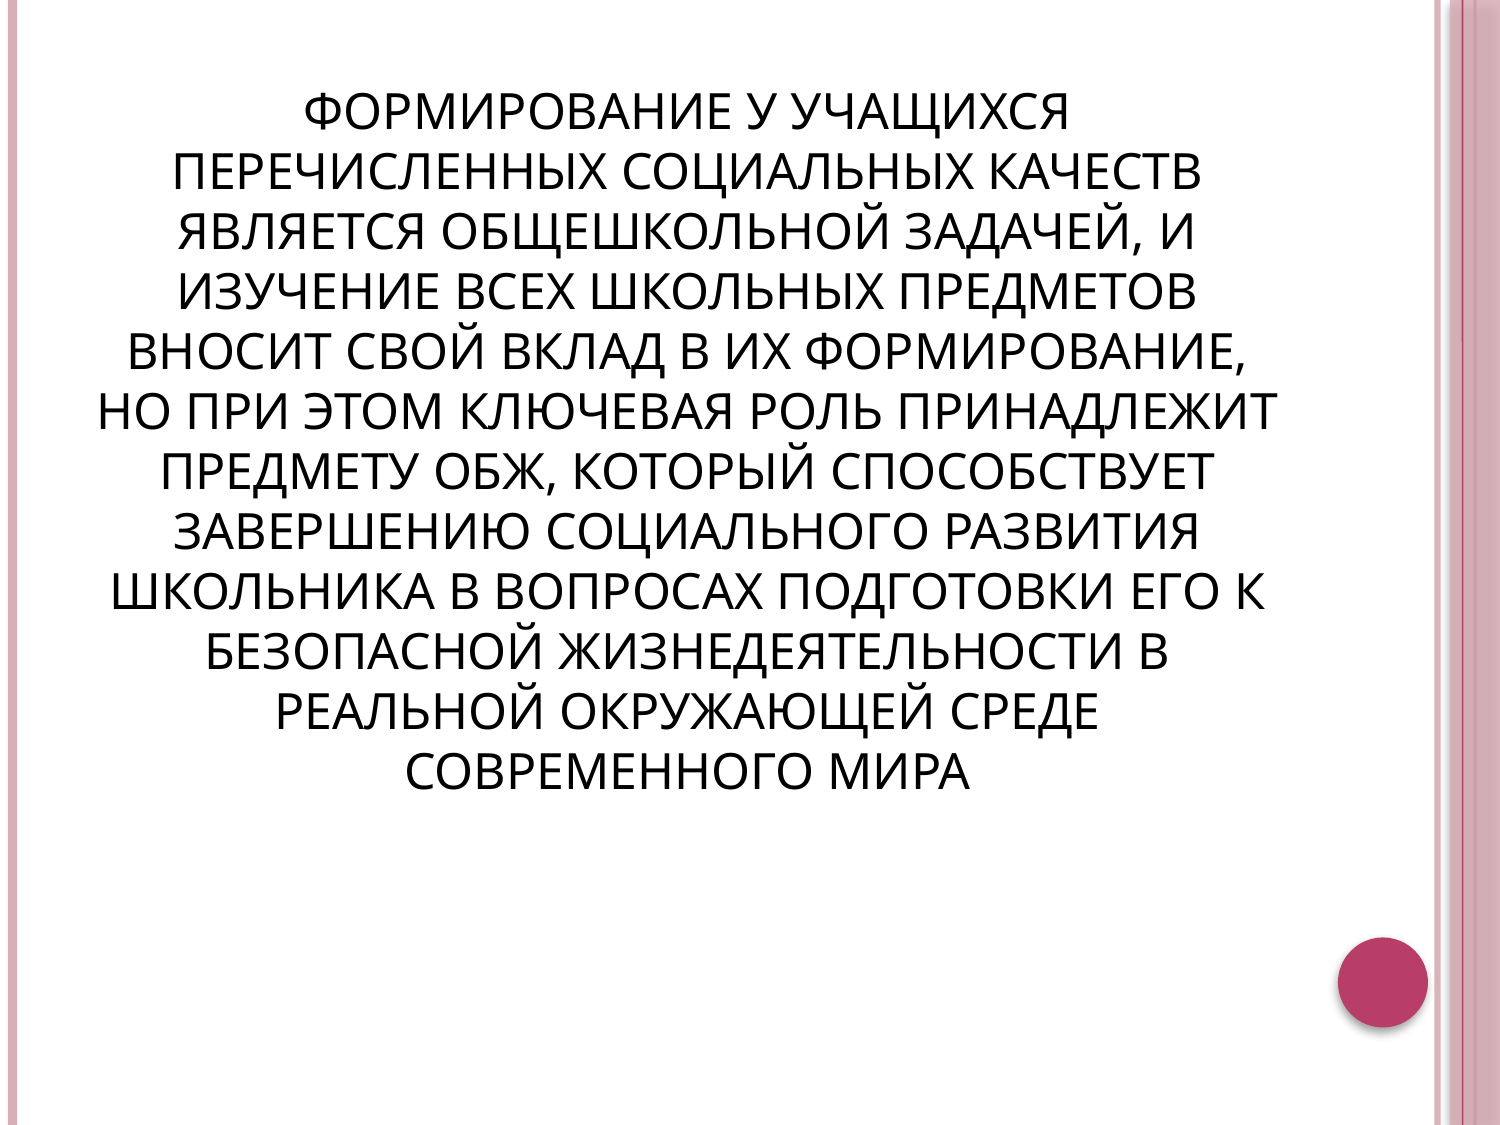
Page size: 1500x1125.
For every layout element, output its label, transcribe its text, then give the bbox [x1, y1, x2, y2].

list ФОРМИРОВАНИЕ У УЧАЩИХСЯ ПЕРЕЧИСЛЕННЫХ СОЦИАЛЬНЫХ КАЧЕСТВ ЯВЛЯЕТСЯ ОБЩЕШКОЛЬНОЙ ЗАДАЧЕЙ, И ИЗУЧЕНИЕ ВСЕХ ШКОЛЬНЫХ ПРЕДМЕТОВ ВНОСИТ СВОЙ ВКЛАД В ИХ ФОРМИРОВАНИЕ, НО ПРИ ЭТОМ КЛЮЧЕВАЯ РОЛЬ ПРИНАДЛЕЖИТ ПРЕДМЕТУ ОБЖ, КОТОРЫЙ СПОСОБСТВУЕТ ЗАВЕРШЕНИЮ СОЦИАЛЬНОГО РАЗВИТИЯ ШКОЛЬНИКА В ВОПРОСАХ ПОДГОТОВКИ ЕГО К БЕЗОПАСНОЙ ЖИЗНЕДЕЯТЕЛЬНОСТИ В РЕАЛЬНОЙ ОКРУЖАЮЩЕЙ СРЕДЕ СОВРЕМЕННОГО МИРА [75, 0, 1300, 1062]
